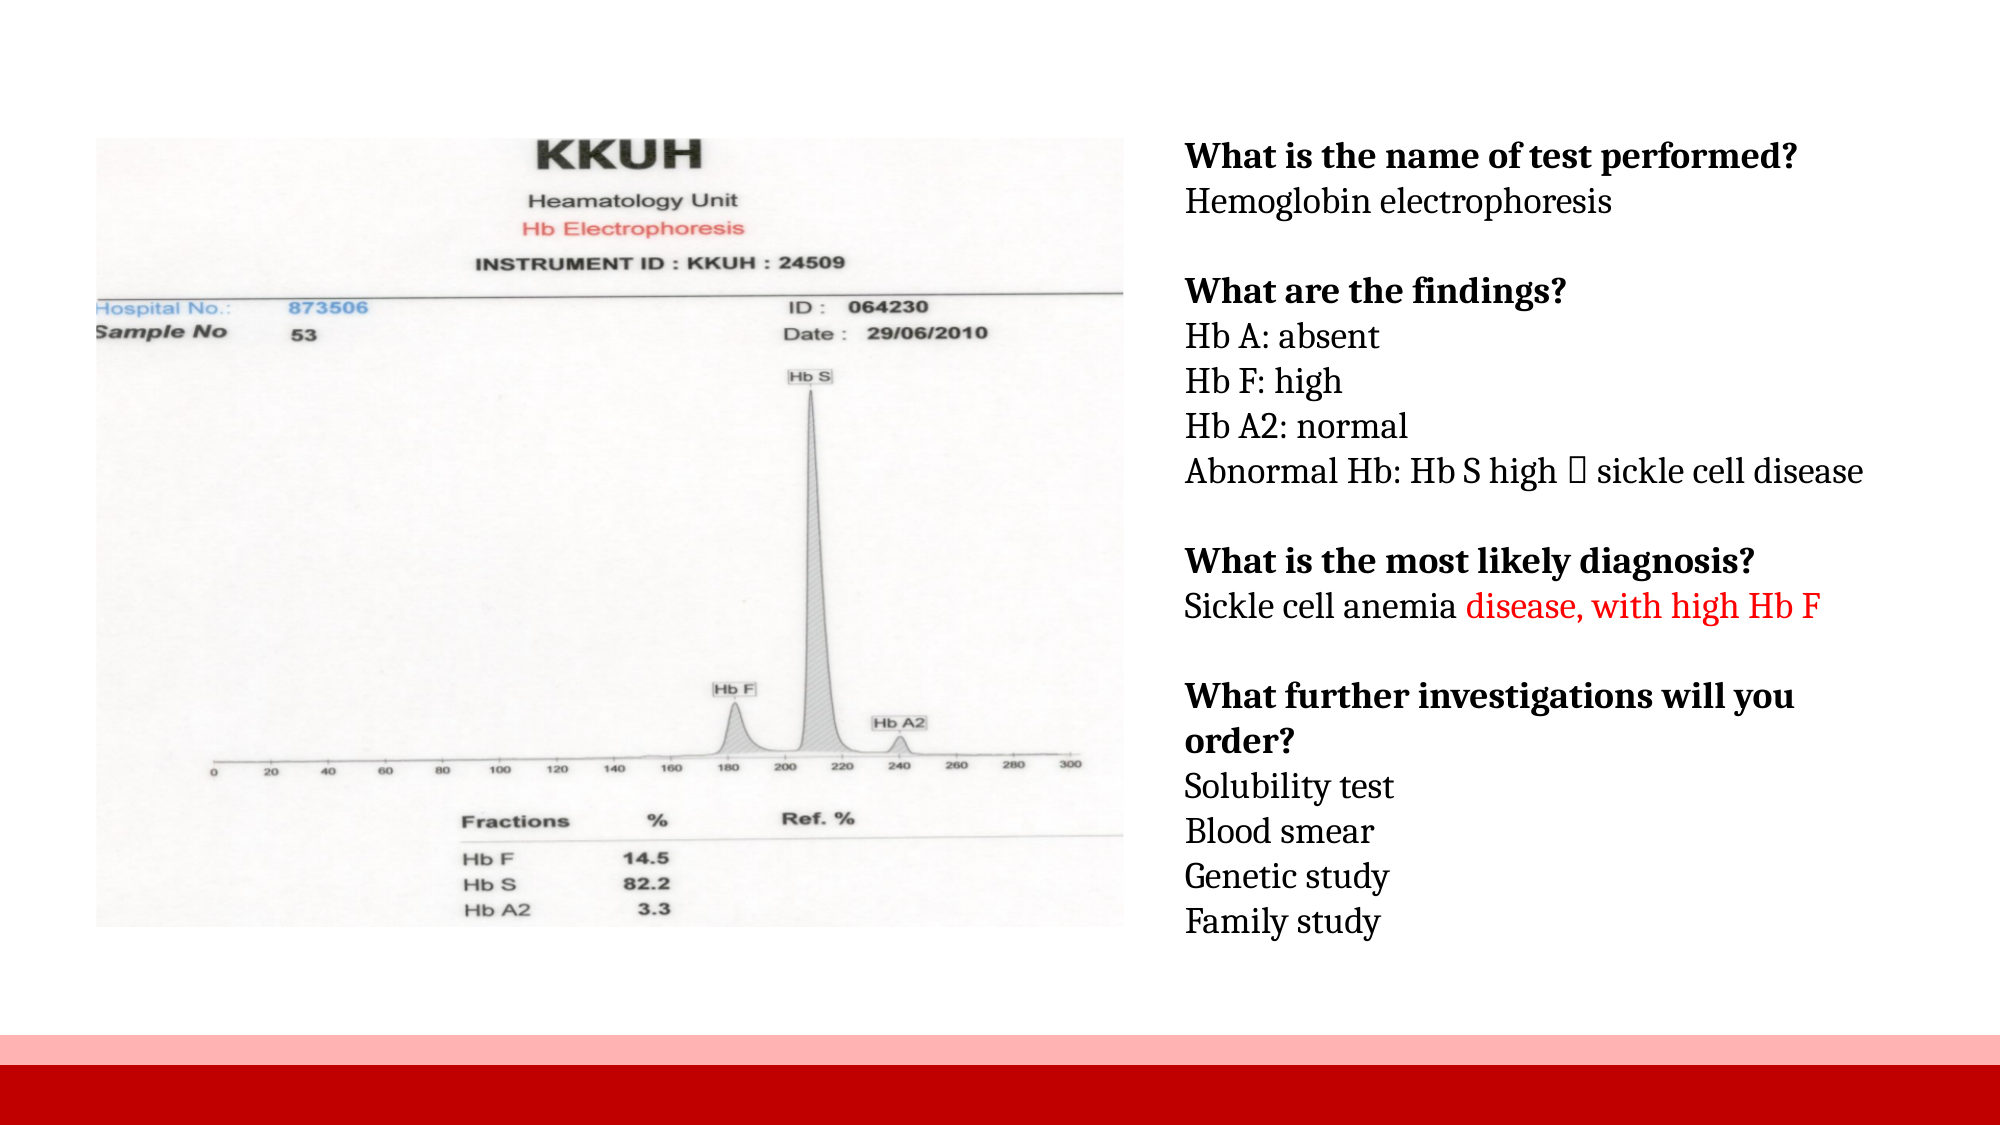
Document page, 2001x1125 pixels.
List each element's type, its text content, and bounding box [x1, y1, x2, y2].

text_box [0, 1065, 2000, 1125]
picture [96, 138, 1124, 927]
text_box [0, 1035, 2000, 1065]
text_box What is the name of test performed? Hemoglobin electrophoresis What are the findings? Hb A: absent Hb F: high Hb A2: normal Abnormal Hb: Hb S high  sickle cell disease What is the most likely diagnosis? Sickle cell anemia disease, with high Hb F What further investigations will you order? Solubility test Blood smear Genetic study Family study [1170, 123, 1904, 948]
